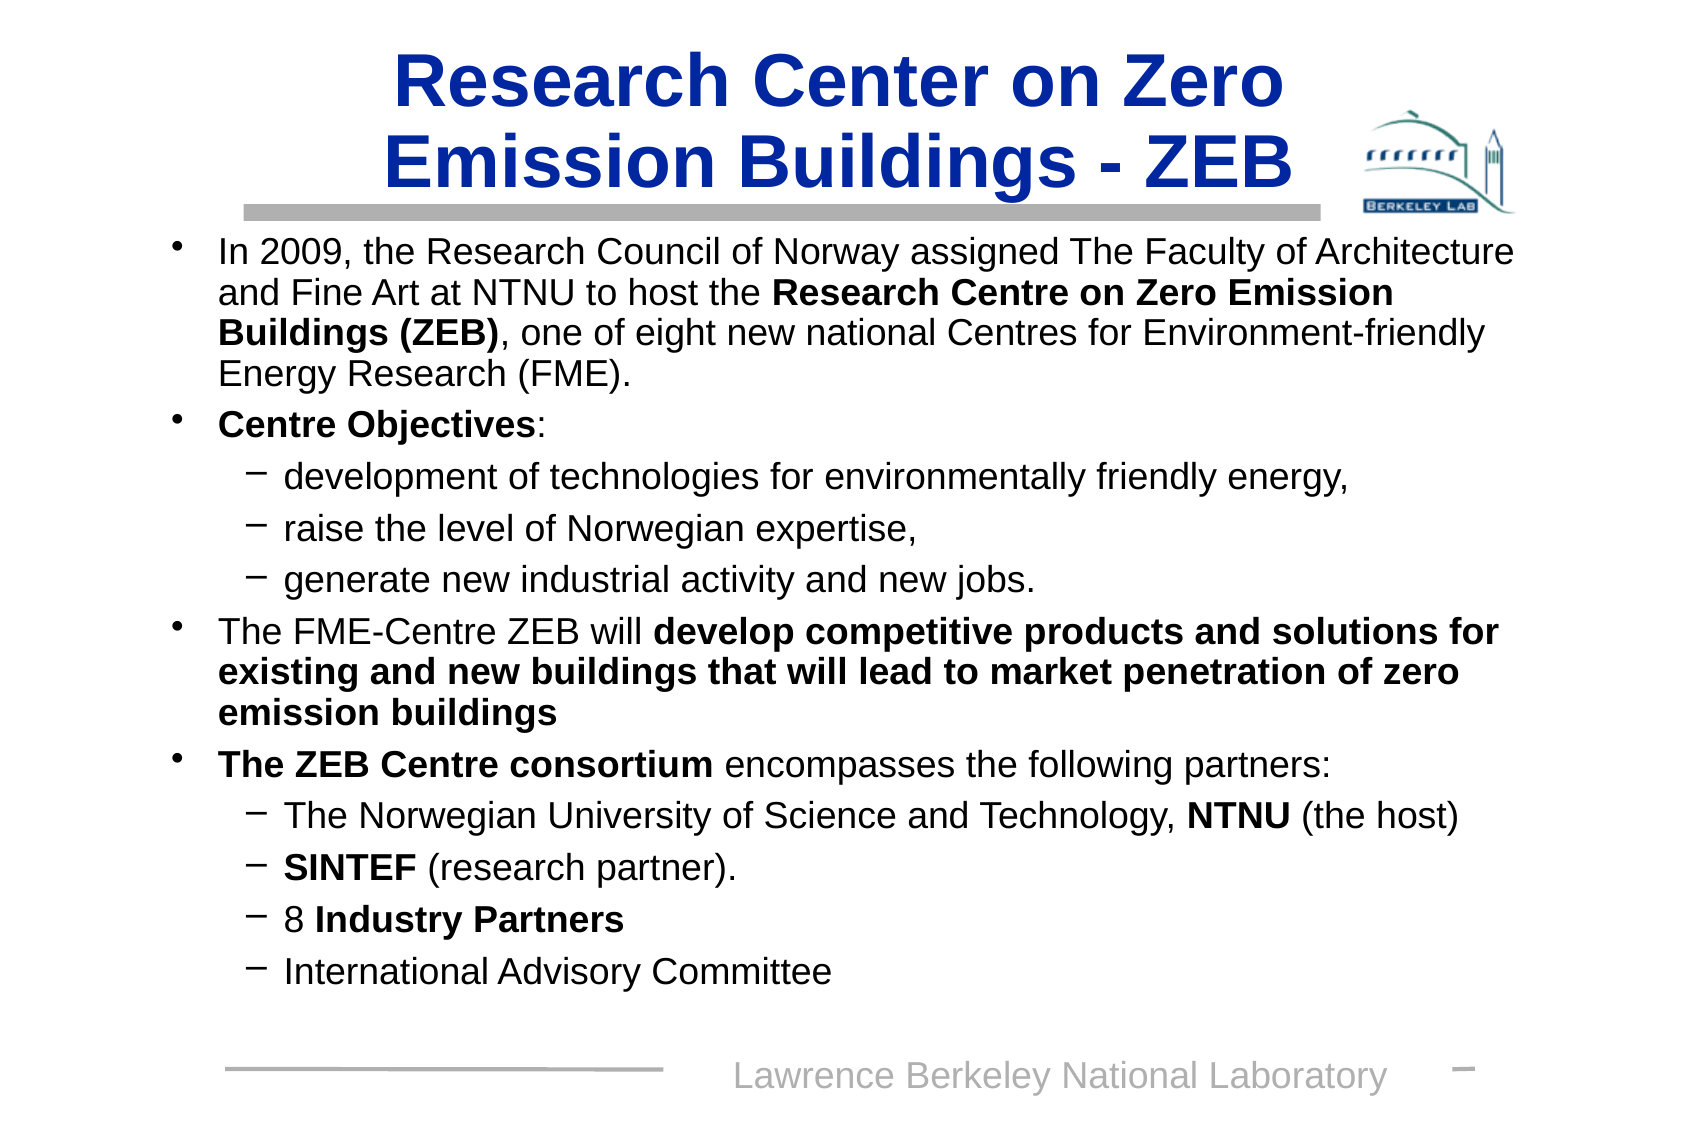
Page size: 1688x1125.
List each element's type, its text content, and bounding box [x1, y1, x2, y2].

list In 2009, the Research Council of Norway assigned The Faculty of Architecture and Fine Art at NTNU to host the Research Centre on Zero Emission Buildings (ZEB), one of eight new national Centres for Environment-friendly Energy Research (FME). Centre Objectives: development of technologies for environmentally friendly energy, raise the level of Norwegian expertise, generate new industrial activity and new jobs. The FME-Centre ZEB will develop competitive products and solutions for existing and new buildings that will lead to market penetration of zero emission buildings The ZEB Centre consortium encompasses the following partners: The Norwegian University of Science and Technology, NTNU (the host) SINTEF (research partner). 8 Industry Partners International Advisory Committee [155, 224, 1545, 901]
picture [1428, 108, 1519, 217]
title Research Center on Zero Emission Buildings - ZEB [251, 28, 1428, 218]
